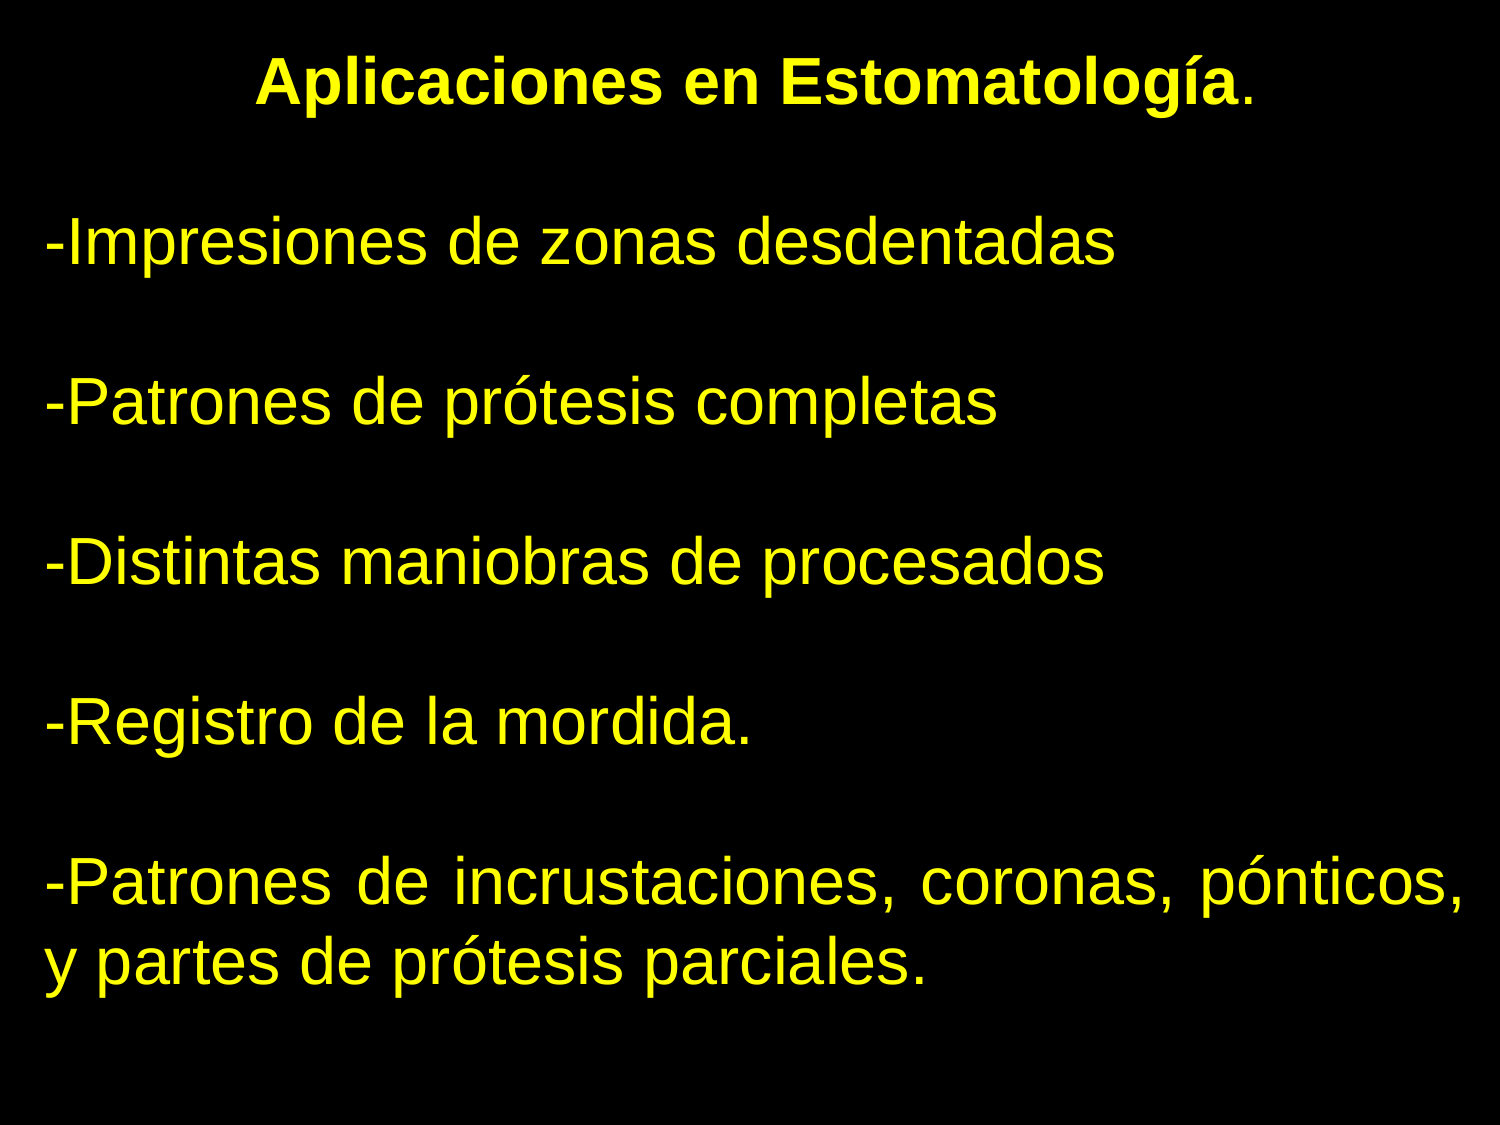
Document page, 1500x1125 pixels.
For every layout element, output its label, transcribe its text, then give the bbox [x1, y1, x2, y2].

text_box Aplicaciones en Estomatología. -Impresiones de zonas desdentadas -Patrones de prótesis completas -Distintas maniobras de procesados -Registro de la mordida. -Patrones de incrustaciones, coronas, pónticos, y partes de prótesis parciales. [29, 30, 1483, 1086]
